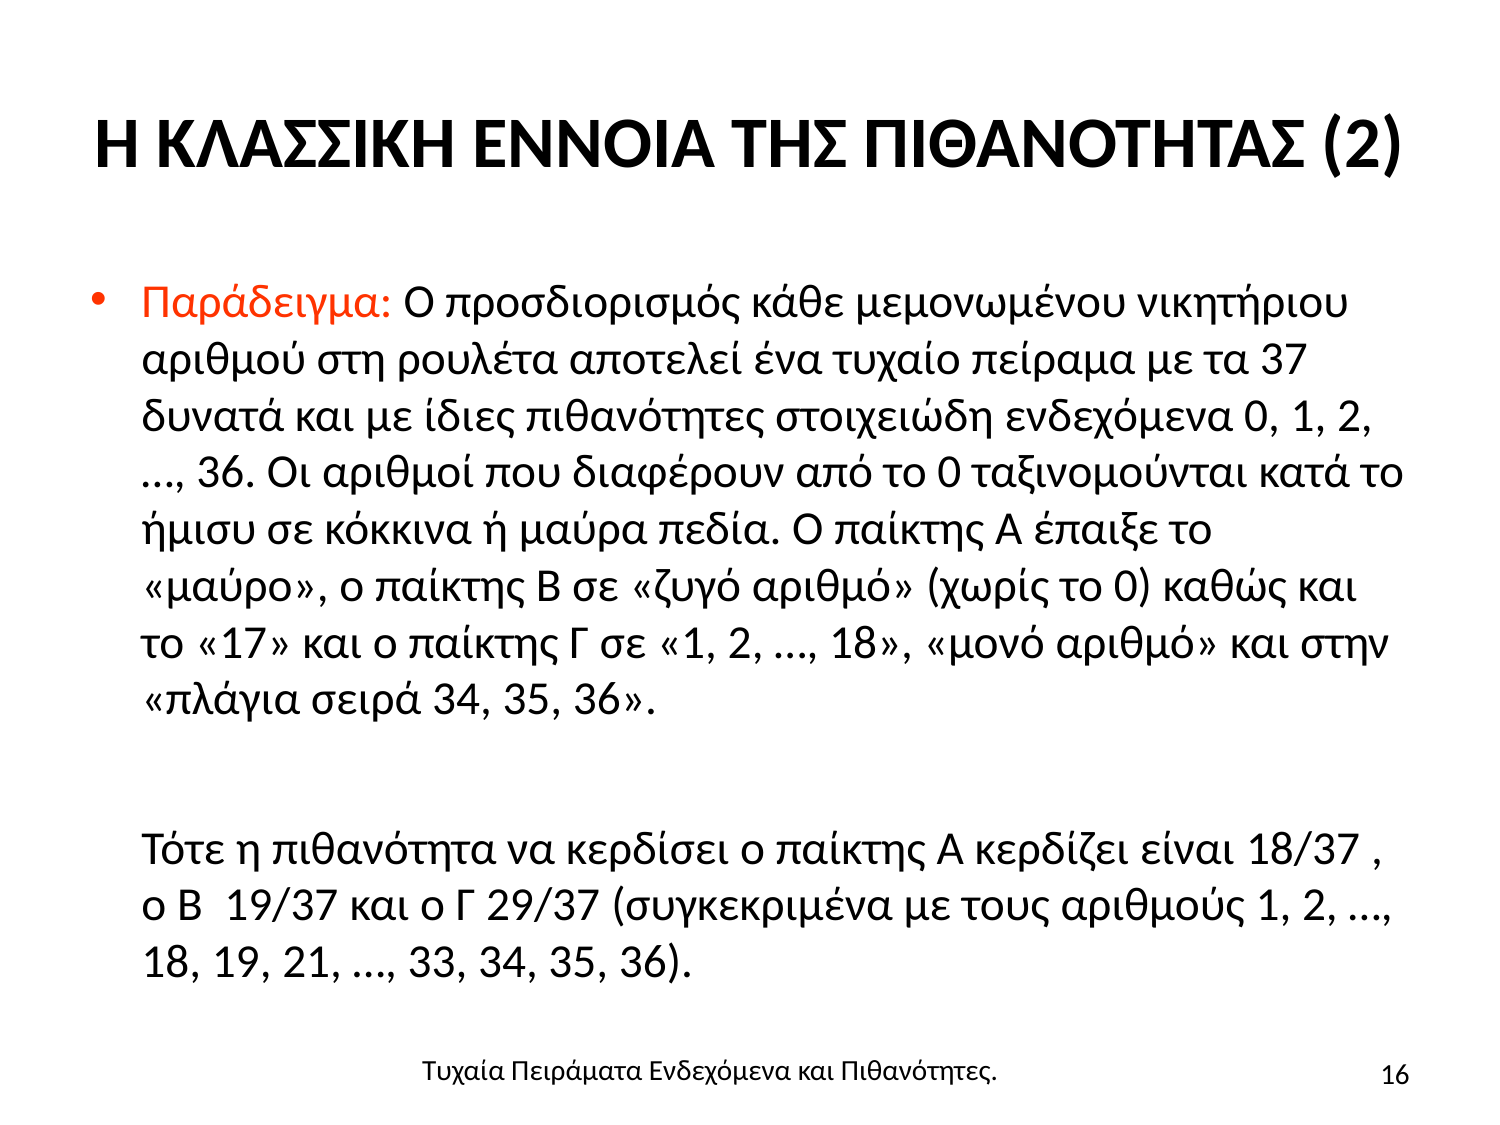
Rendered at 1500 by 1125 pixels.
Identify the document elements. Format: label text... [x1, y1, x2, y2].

title Η ΚΛΑΣΣΙΚΗ ΕΝΝΟΙΑ ΤΗΣ ΠΙΘΑΝΟΤΗΤΑΣ (2) [75, 45, 1425, 233]
list Παράδειγμα: Ο προσδιορισμός κάθε μεμονωμένου νικητήριου αριθμού στη ρουλέτα αποτελεί ένα τυχαίο πείραμα με τα 37 δυνατά και με ίδιες πιθανότητες στοιχειώδη ενδεχόμενα 0, 1, 2, …, 36. Οι αριθμοί που διαφέρουν από το 0 ταξινομούνται κατά το ήμισυ σε κόκκινα ή μαύρα πεδία. Ο παίκτης Α έπαιξε το «μαύρο», ο παίκτης Β σε «ζυγό αριθμό» (χωρίς το 0) καθώς και το «17» και ο παίκτης Γ σε «1, 2, …, 18», «μονό αριθμό» και στην «πλάγια σειρά 34, 35, 36». Τότε η πιθανότητα να κερδίσει ο παίκτης Α κερδίζει είναι 18/37 , ο Β 19/37 και ο Γ 29/37 (συγκεκριμένα με τους αριθμούς 1, 2, …, 18, 19, 21, …, 33, 34, 35, 36). [75, 262, 1425, 1005]
text_box Τυχαία Πειράματα Ενδεχόμενα και Πιθανότητες. [407, 1043, 1282, 1125]
slide_number 16 [1074, 1042, 1425, 1103]
